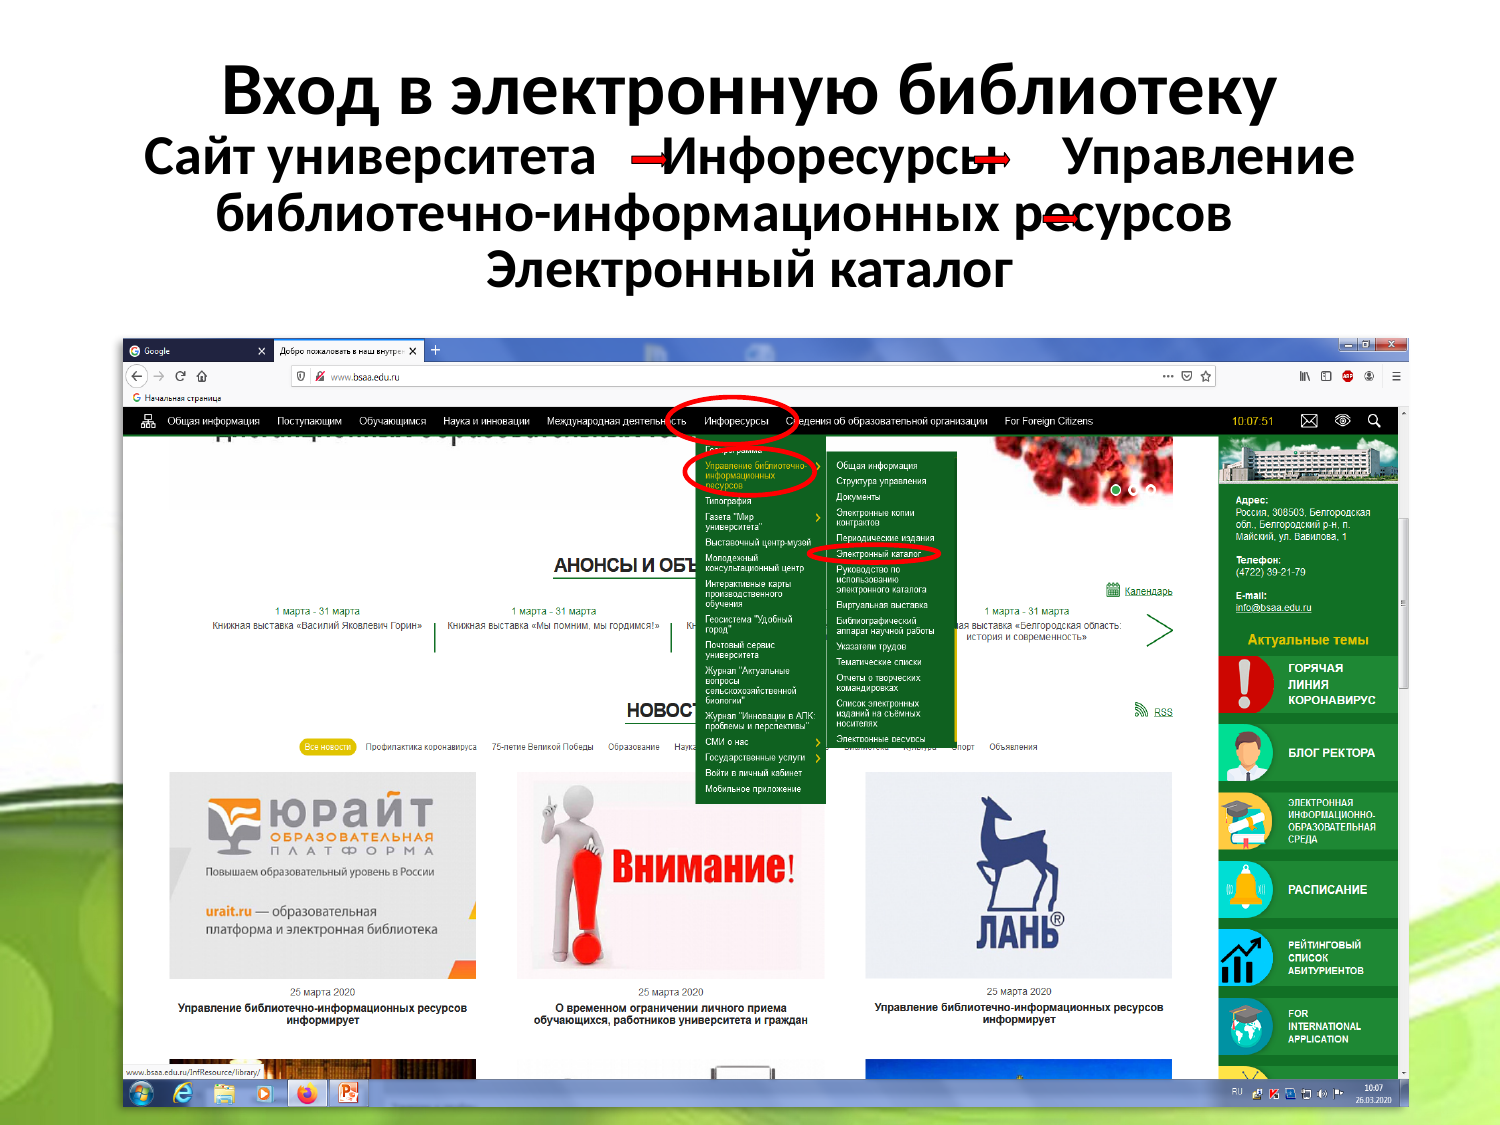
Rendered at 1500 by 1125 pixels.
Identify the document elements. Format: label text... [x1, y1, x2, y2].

text_box [629, 150, 669, 169]
title Вход в электронную библиотеку Сайт университета Инфоресурсы Управление библиотечно-информационных ресурсов Электронный каталог [69, 45, 1430, 315]
text_box [972, 150, 1012, 169]
text_box [1041, 209, 1081, 228]
picture [0, 0, 1500, 1125]
